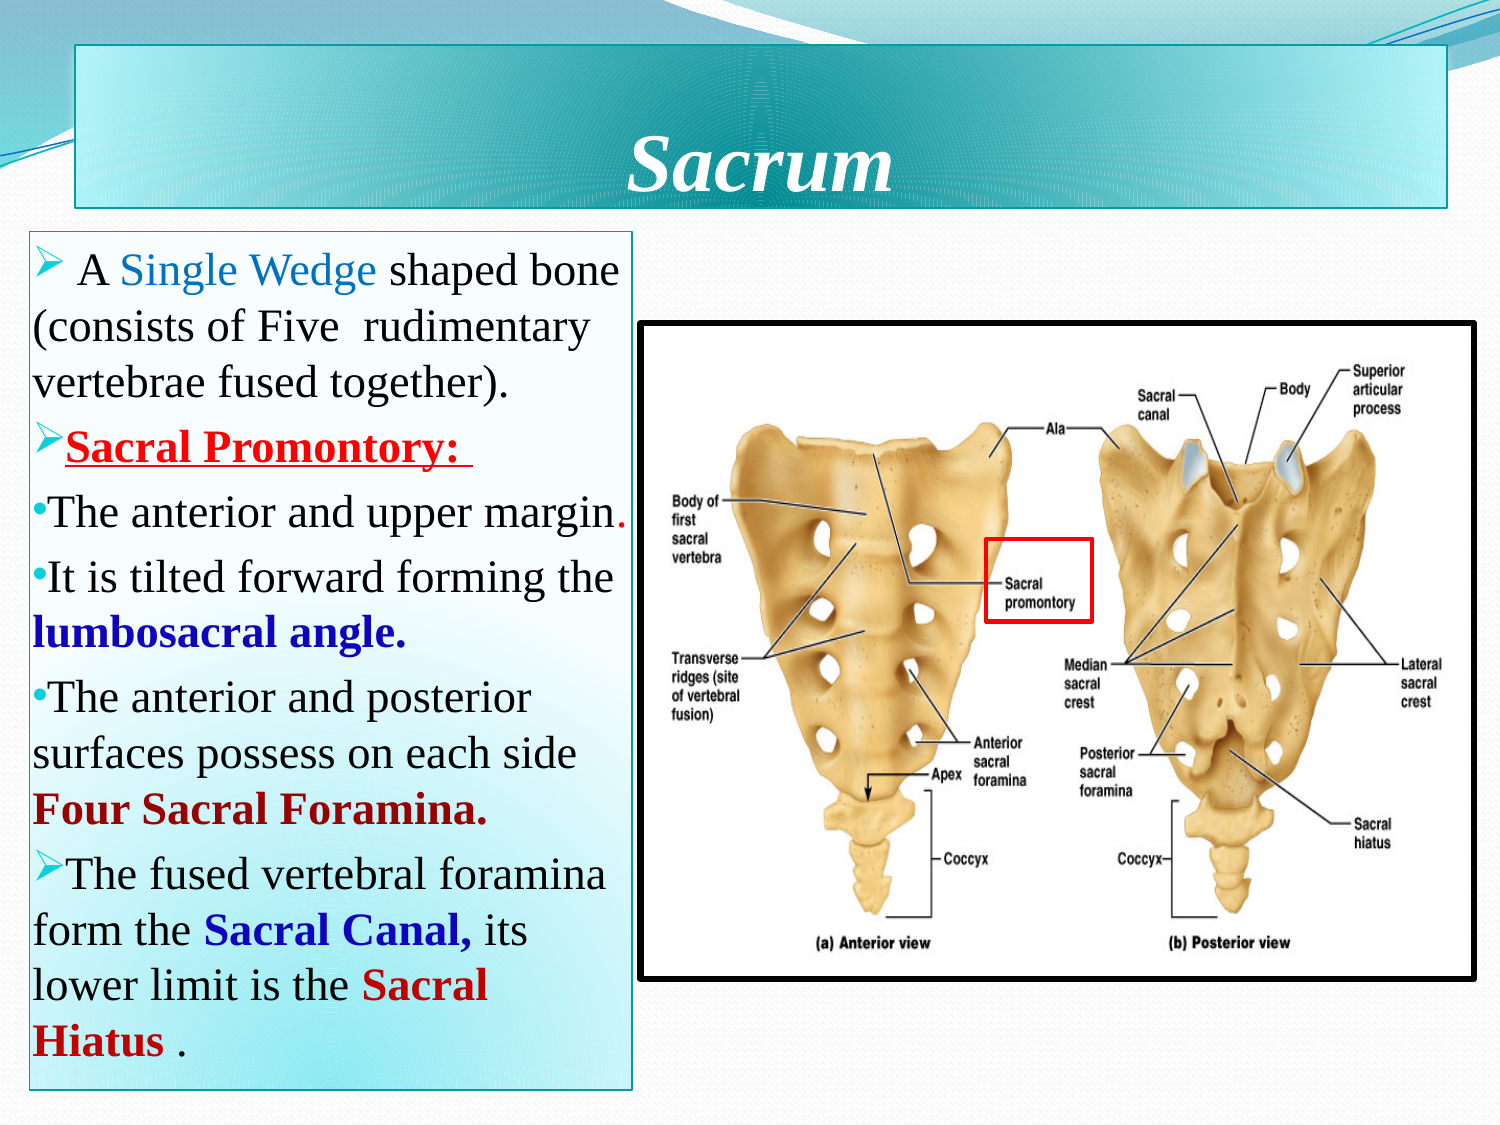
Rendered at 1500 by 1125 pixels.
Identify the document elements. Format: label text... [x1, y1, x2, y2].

title Sacrum [74, 44, 1448, 209]
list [643, 326, 1471, 977]
list A Single Wedge shaped bone (consists of Five rudimentary vertebrae fused together). Sacral Promontory: The anterior and upper margin. It is tilted forward forming the lumbosacral angle. The anterior and posterior surfaces possess on each side Four Sacral Foramina. The fused vertebral foramina form the Sacral Canal, its lower limit is the Sacral Hiatus . [29, 231, 633, 1091]
